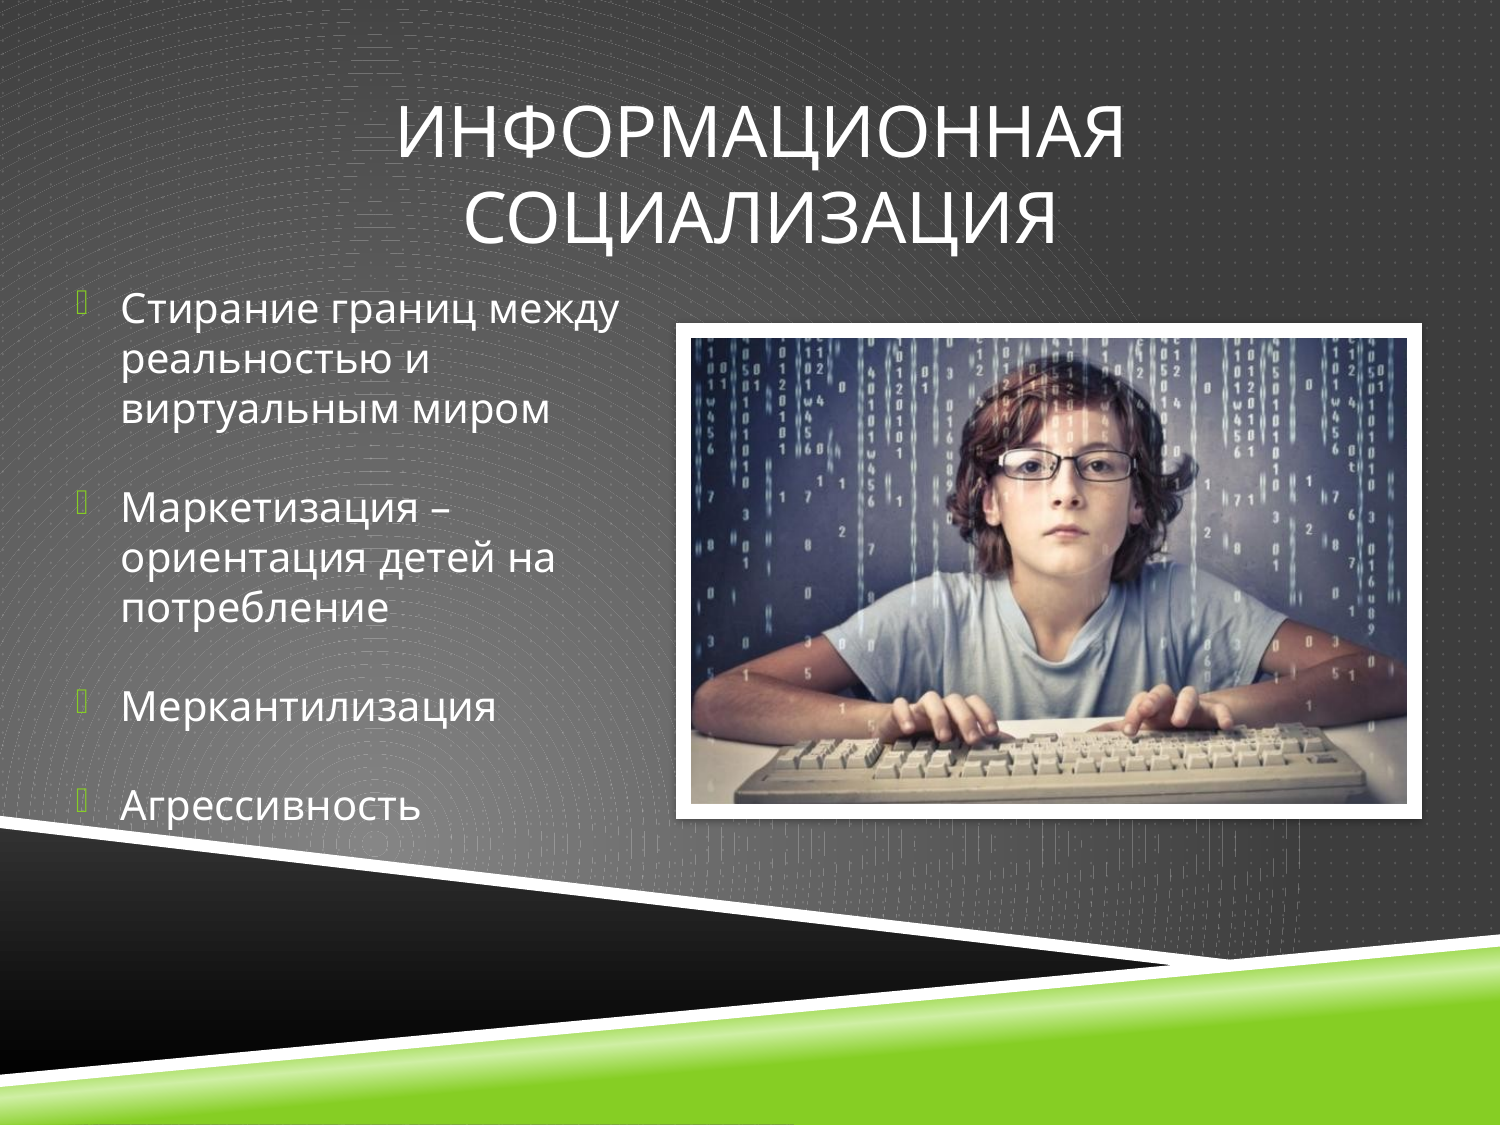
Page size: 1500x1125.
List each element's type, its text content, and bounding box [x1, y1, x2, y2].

title Информационная социализация [114, 78, 1408, 266]
picture [690, 337, 1408, 805]
text_box Стирание границ между реальностью и виртуальным миром Маркетизация – ориентация детей на потребление Меркантилизация Агрессивность [49, 274, 688, 995]
